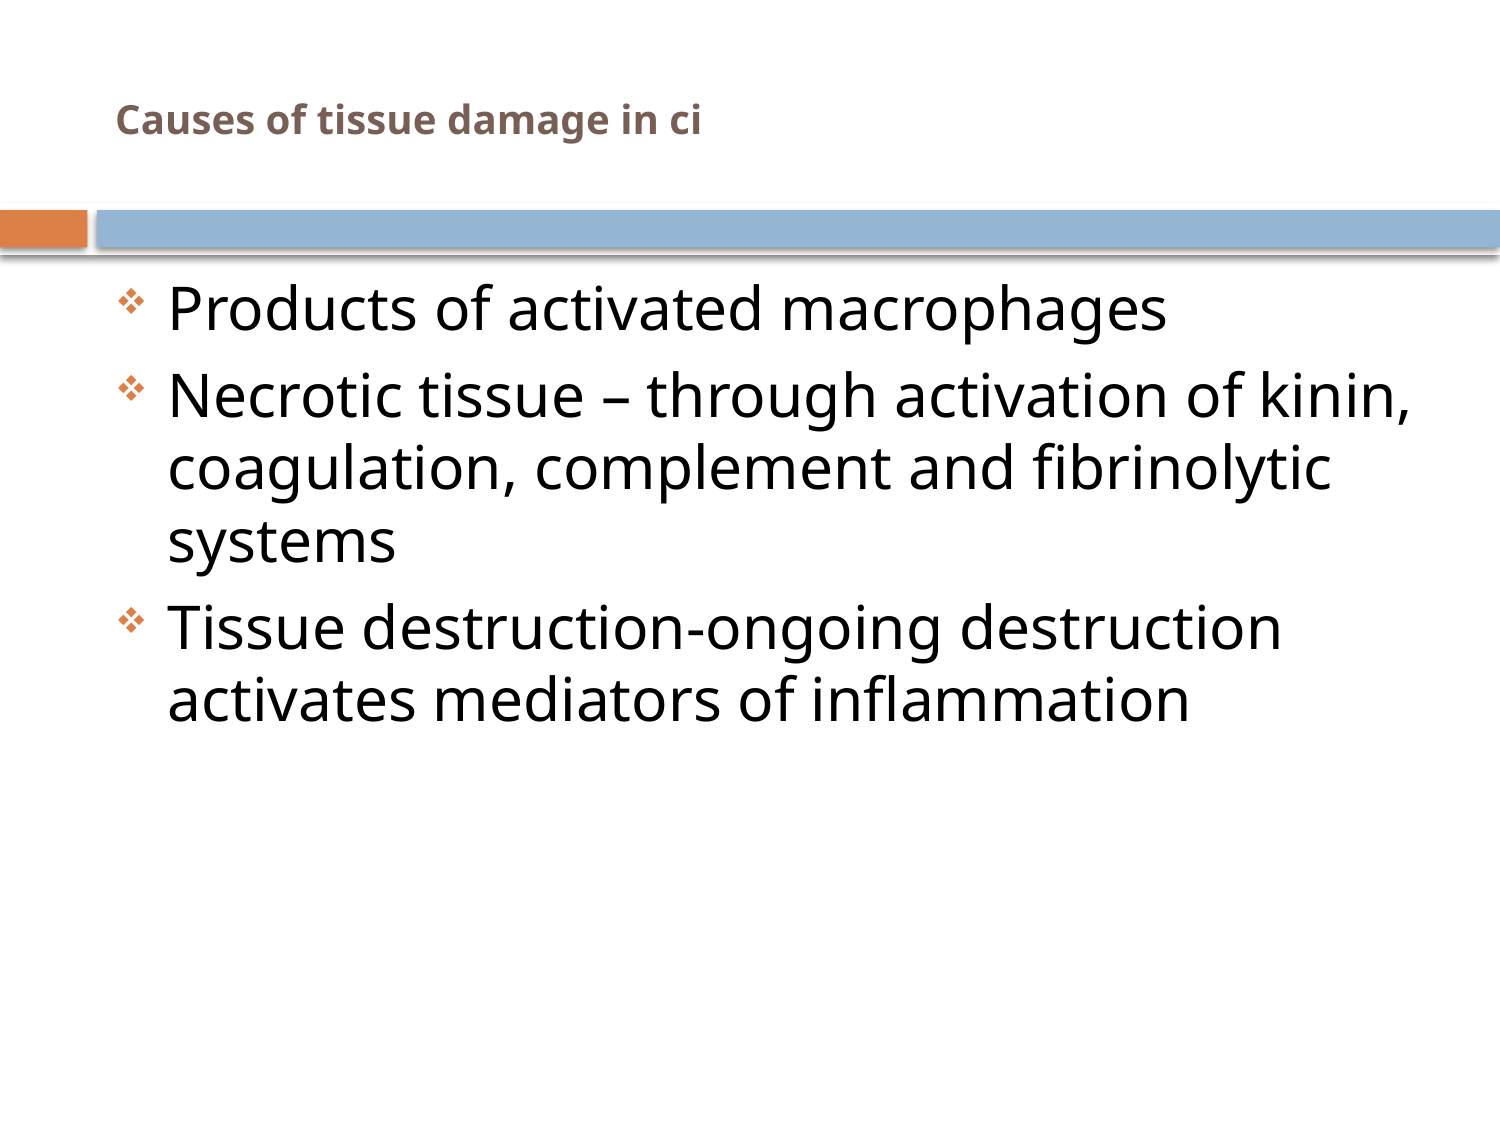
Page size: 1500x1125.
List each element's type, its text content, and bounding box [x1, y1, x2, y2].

list Products of activated macrophages Necrotic tissue – through activation of kinin, coagulation, complement and fibrinolytic systems Tissue destruction-ongoing destruction activates mediators of inflammation [100, 262, 1438, 1000]
title Causes of tissue damage in ci [100, 37, 1438, 200]
